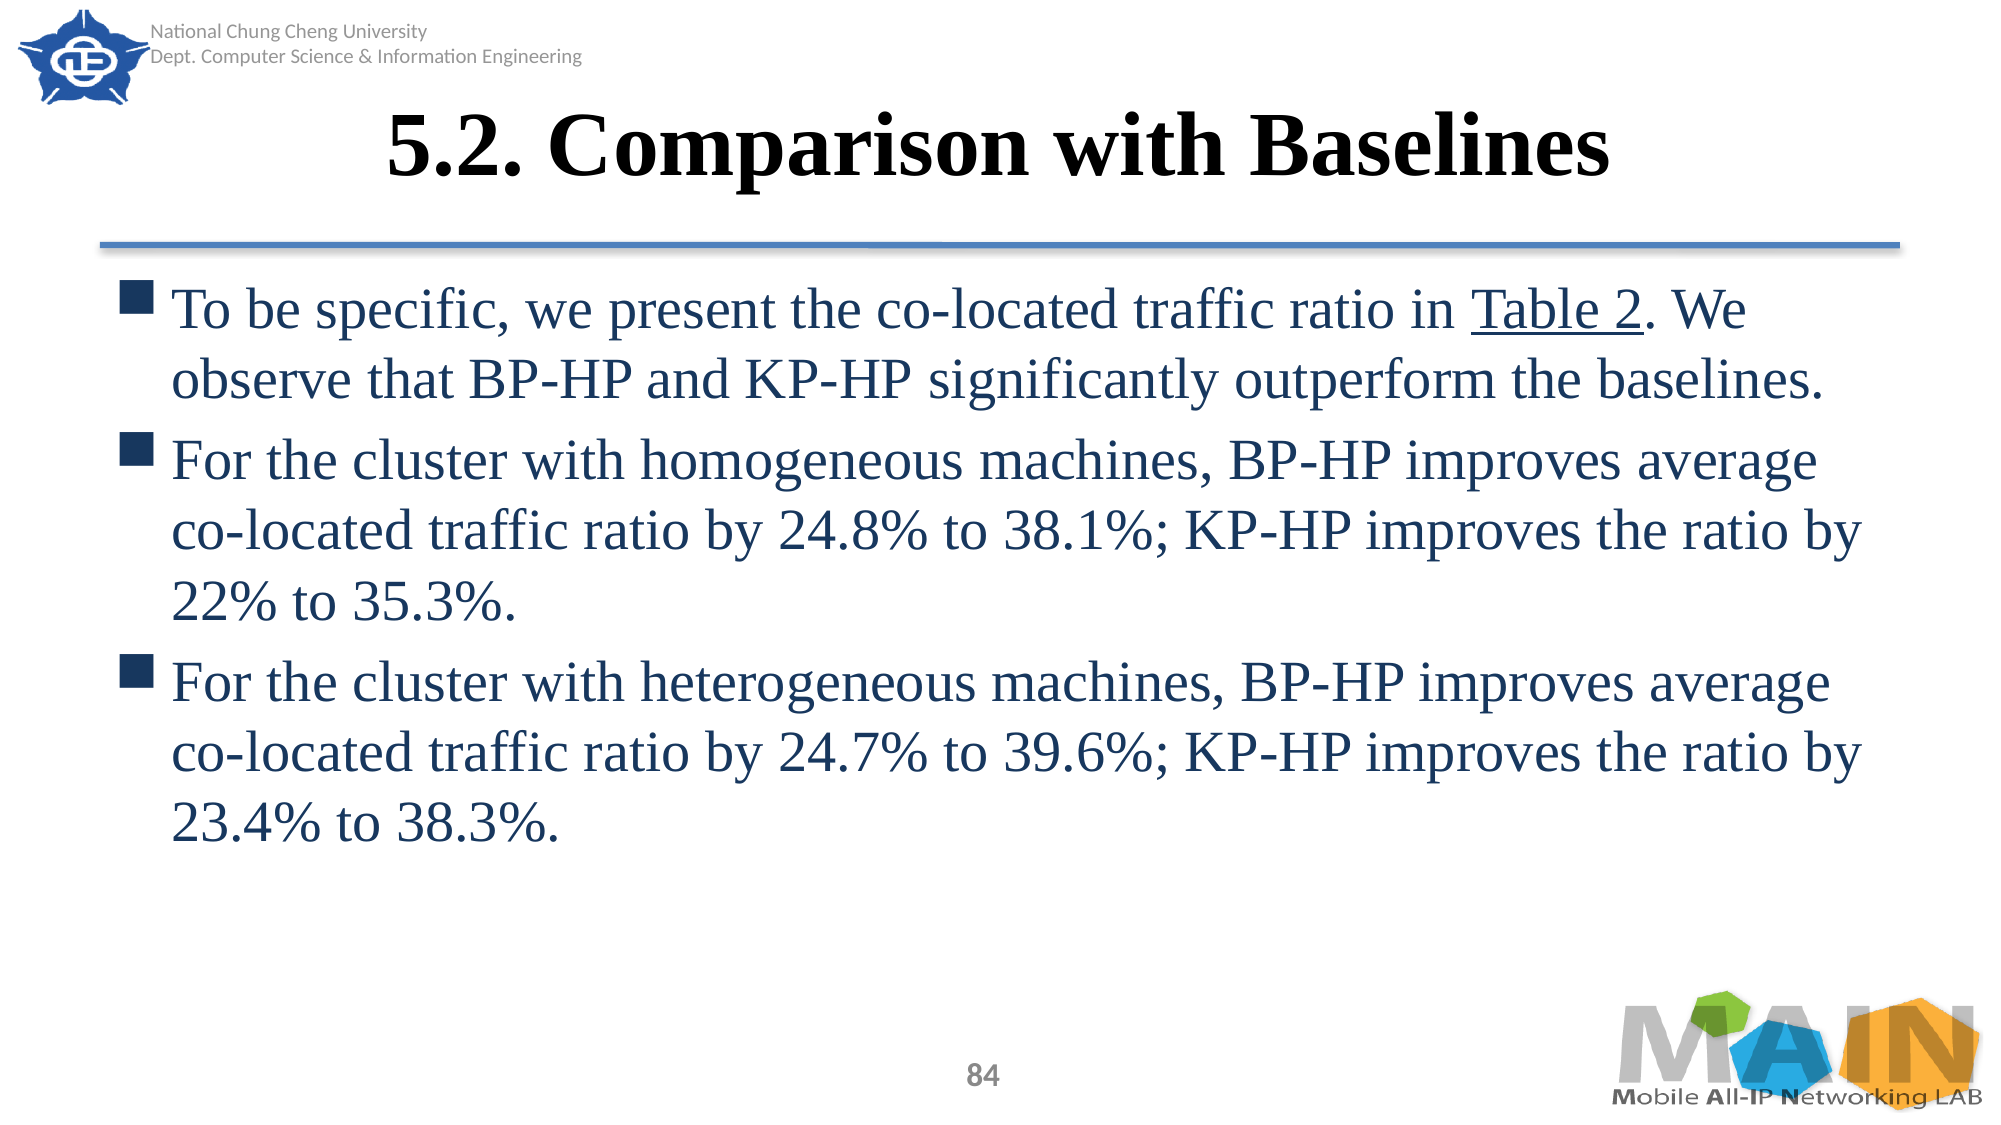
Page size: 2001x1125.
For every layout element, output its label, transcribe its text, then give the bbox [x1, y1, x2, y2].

picture [1400, 987, 1984, 1113]
slide_number 84 [750, 1042, 1217, 1103]
title 5.2. Comparison with Baselines [99, 44, 1901, 233]
list To be specific, we present the co-located traffic ratio in Table 2. We observe that BP-HP and KP-HP significantly outperform the baselines. For the cluster with homogeneous machines, BP-HP improves average co-located traffic ratio by 24.8% to 38.1%; KP-HP improves the ratio by 22% to 35.3%. For the cluster with heterogeneous machines, BP-HP improves average co-located traffic ratio by 24.7% to 39.6%; KP-HP improves the ratio by 23.4% to 38.3%. [99, 262, 1901, 1006]
picture [0, 0, 168, 113]
